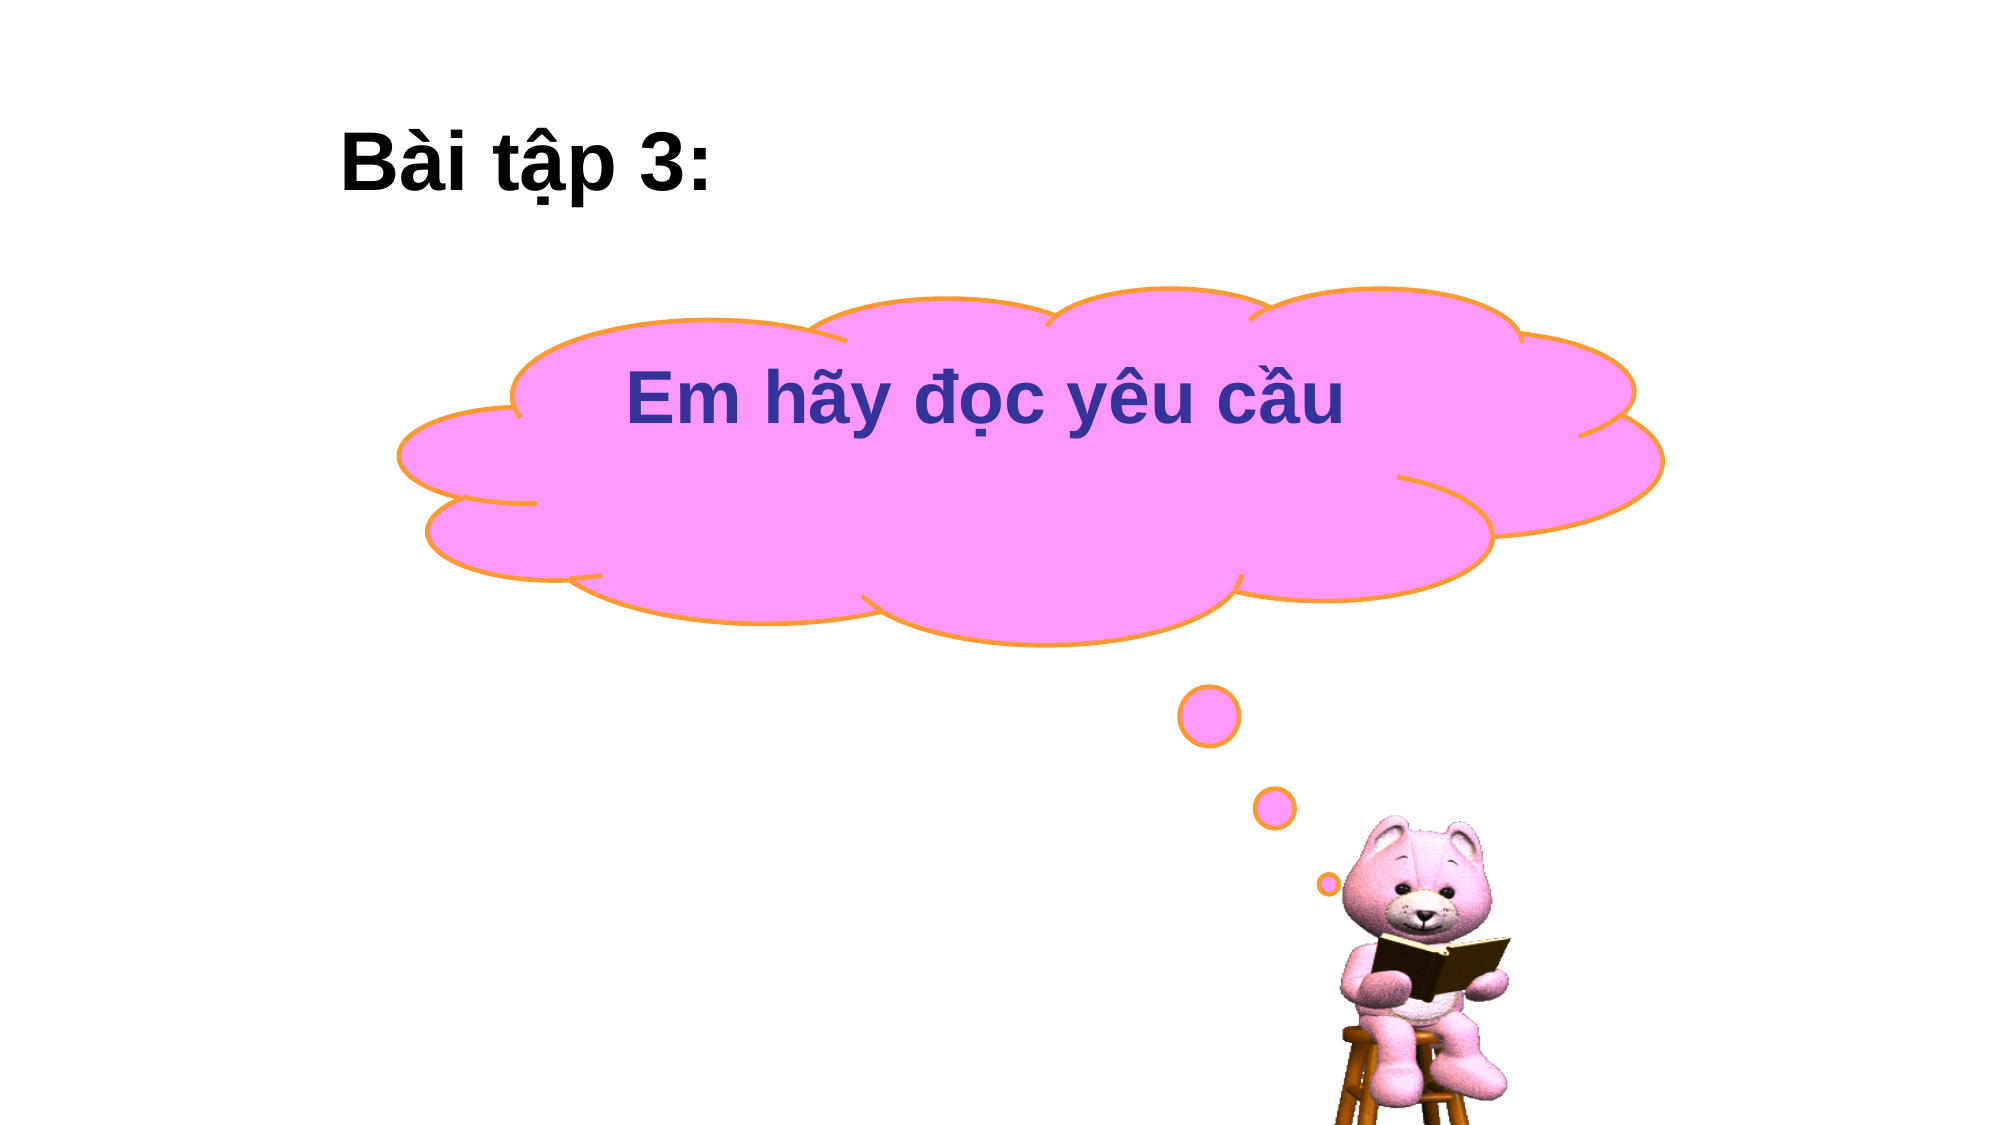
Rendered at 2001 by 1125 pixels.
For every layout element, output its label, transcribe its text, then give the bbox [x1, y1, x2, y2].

text_box Bài tập 3: [324, 99, 1675, 215]
picture [1237, 799, 1605, 1125]
text_box Em hãy đọc yêu cầu [398, 288, 1663, 646]
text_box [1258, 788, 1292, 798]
text_box Em hãy đọc yêu cầu [1179, 686, 1240, 747]
